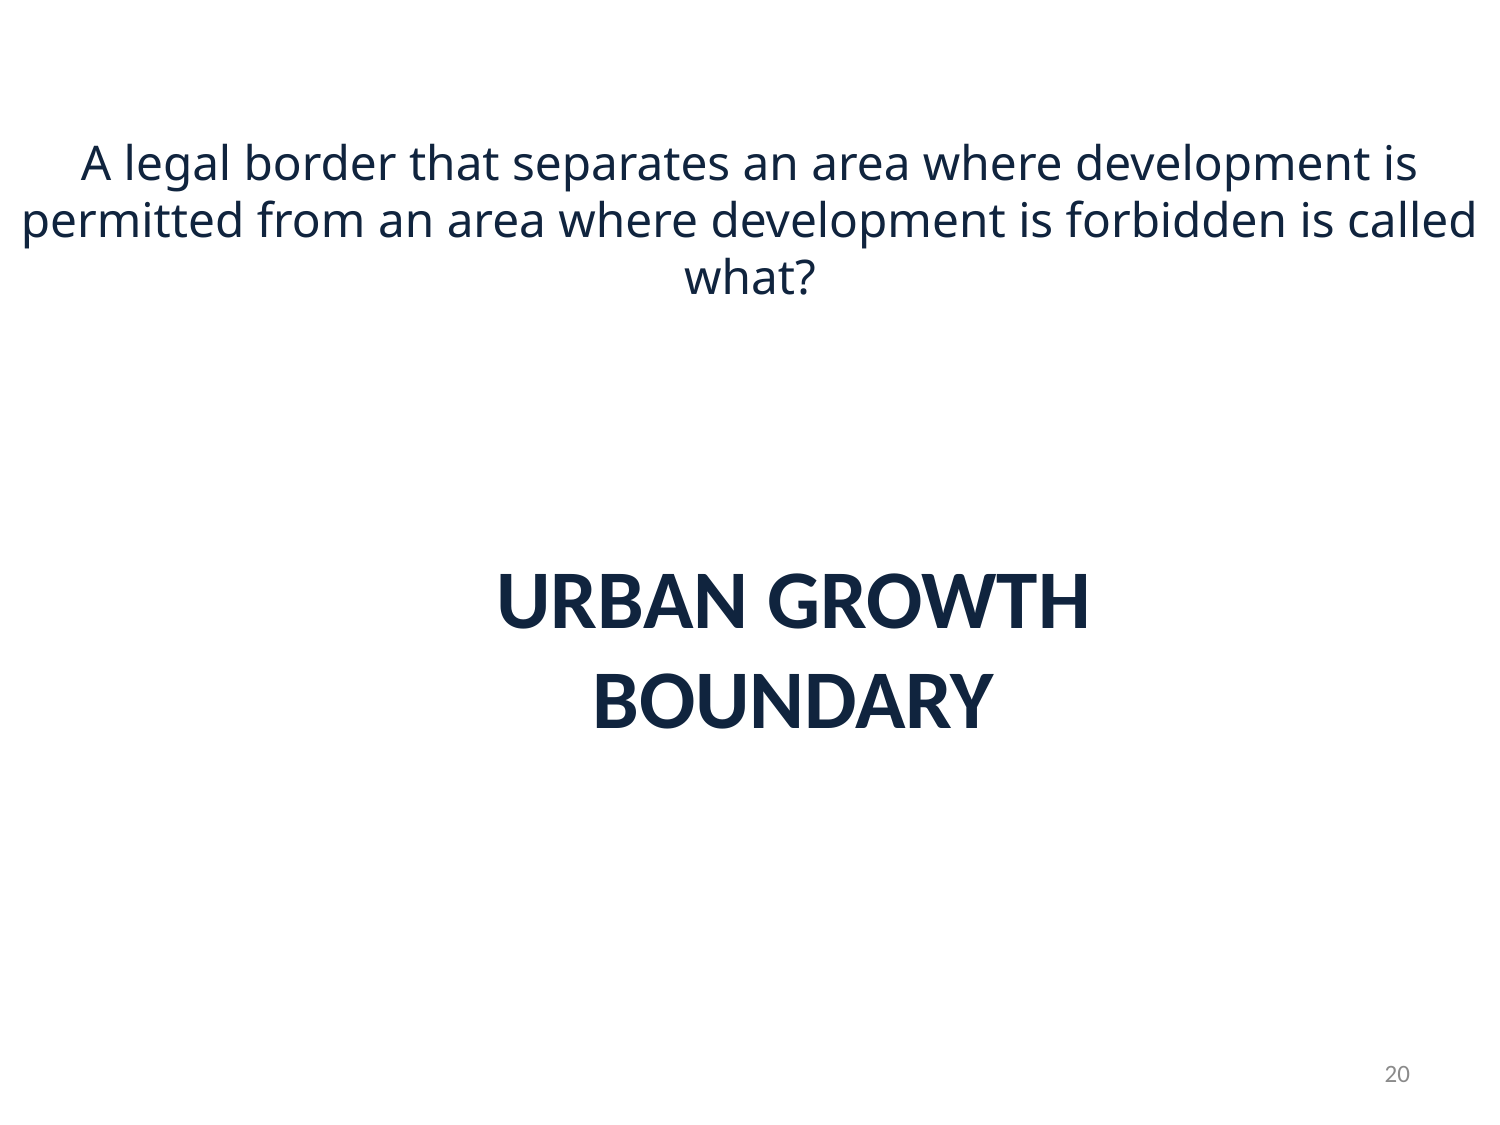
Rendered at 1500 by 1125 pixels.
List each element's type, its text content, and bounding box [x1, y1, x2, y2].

slide_number 20 [1074, 1042, 1425, 1103]
title A legal border that separates an area where development is permitted from an area where development is forbidden is called what? [0, 125, 1500, 313]
text_box URBAN GROWTH BOUNDARY [412, 537, 1175, 753]
